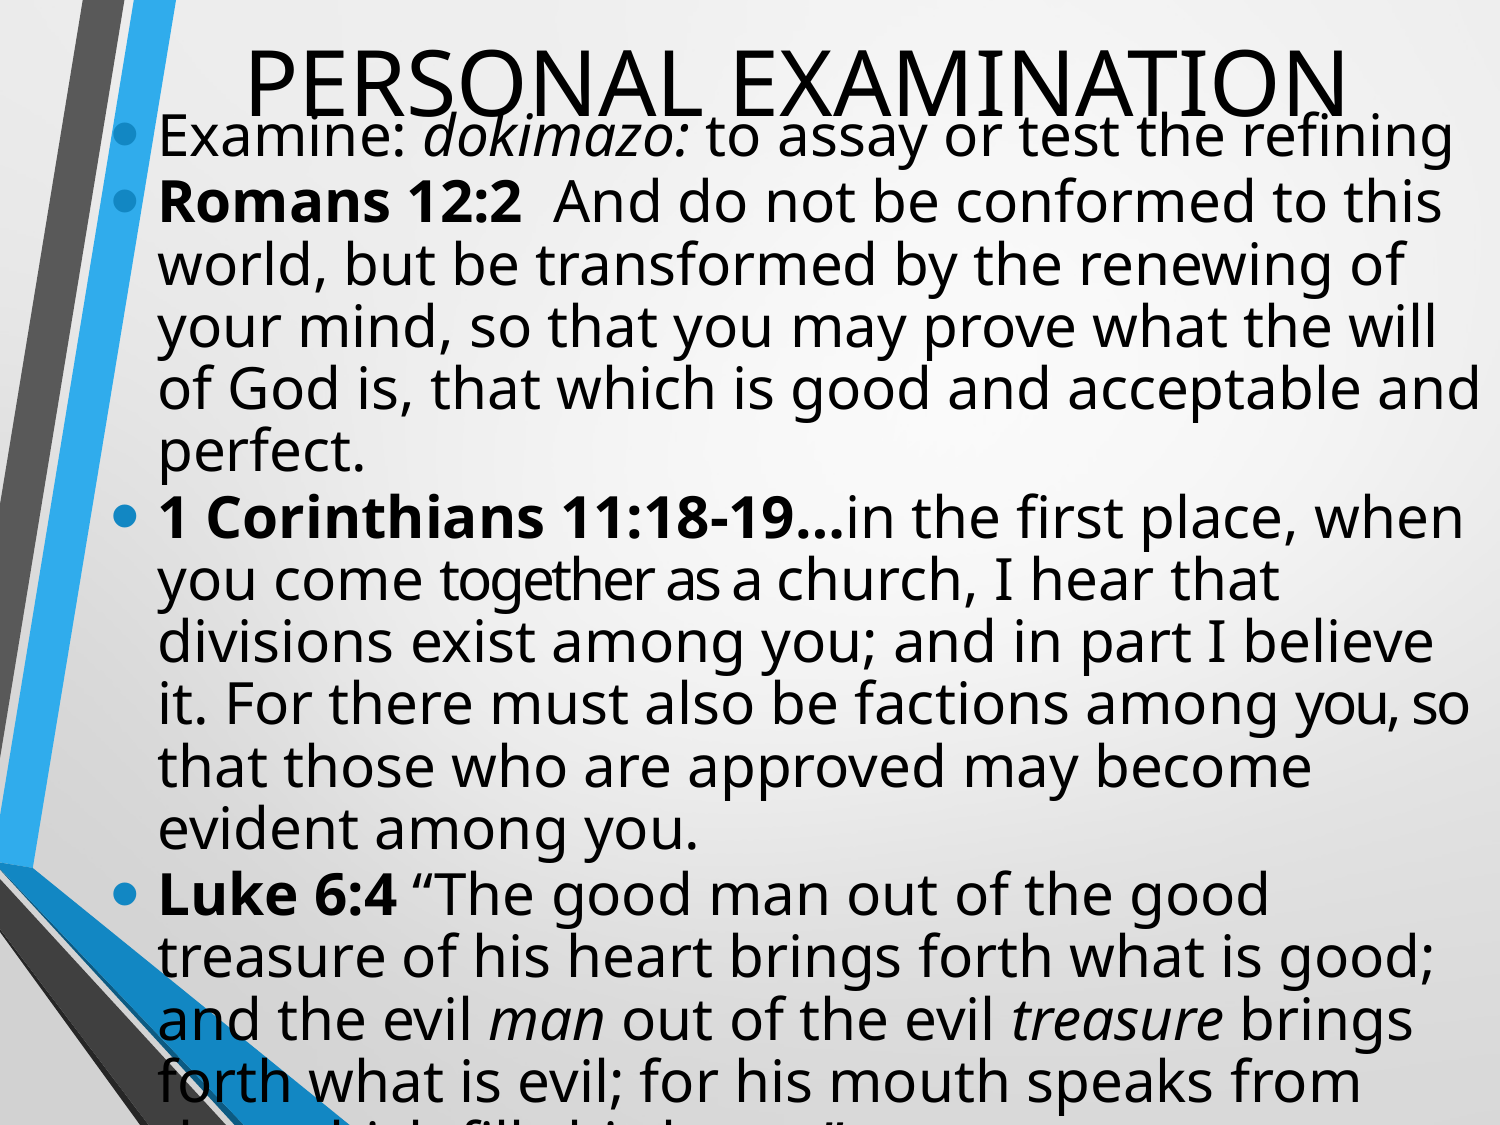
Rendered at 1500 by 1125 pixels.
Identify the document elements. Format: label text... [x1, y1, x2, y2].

list Examine: dokimazo: to assay or test the refining Romans 12:2 And do not be conformed to this world, but be transformed by the renewing of your mind, so that you may prove what the will of God is, that which is good and acceptable and perfect. 1 Corinthians 11:18-19…in the first place, when you come together as a church, I hear that divisions exist among you; and in part I believe it. For there must also be factions among you, so that those who are approved may become evident among you. Luke 6:4 “The good man out of the good treasure of his heart brings forth what is good; and the evil man out of the evil treasure brings forth what is evil; for his mouth speaks from that which fills his heart.” [95, 158, 1500, 1125]
title PERSONAL EXAMINATION [95, 0, 1500, 158]
